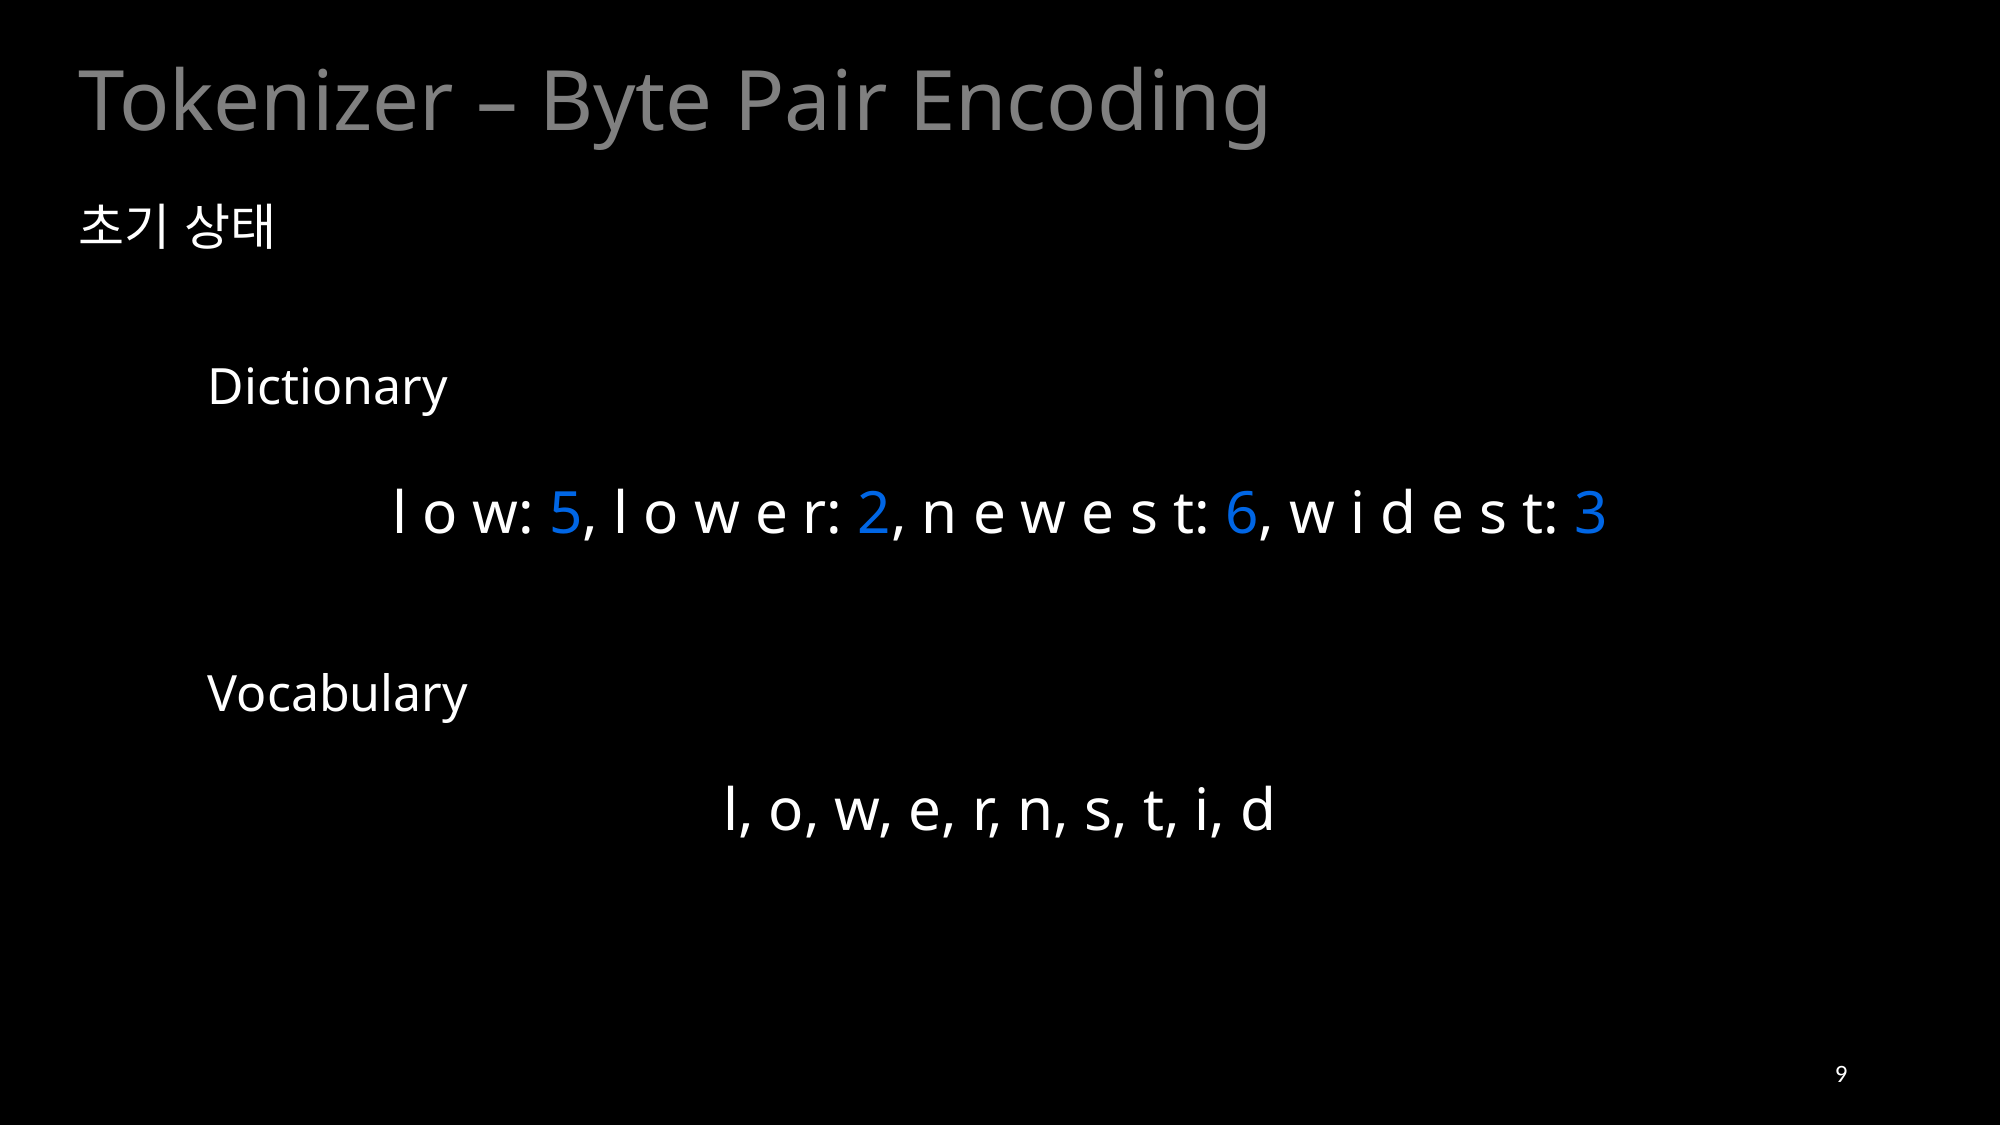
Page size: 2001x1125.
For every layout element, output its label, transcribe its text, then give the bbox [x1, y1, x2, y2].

text_box 초기 상태 [63, 188, 1678, 263]
text_box Dictionary [193, 346, 1807, 422]
text_box l o w: 5, l o w e r: 2, n e w e s t: 6, w i d e s t: 3 [193, 467, 1807, 553]
slide_number 9 [1412, 1042, 1863, 1103]
text_box l, o, w, e, r, n, s, t, i, d [193, 764, 1807, 850]
text_box Vocabulary [193, 653, 1807, 729]
text_box Tokenizer – Byte Pair Encoding [63, 39, 1620, 155]
